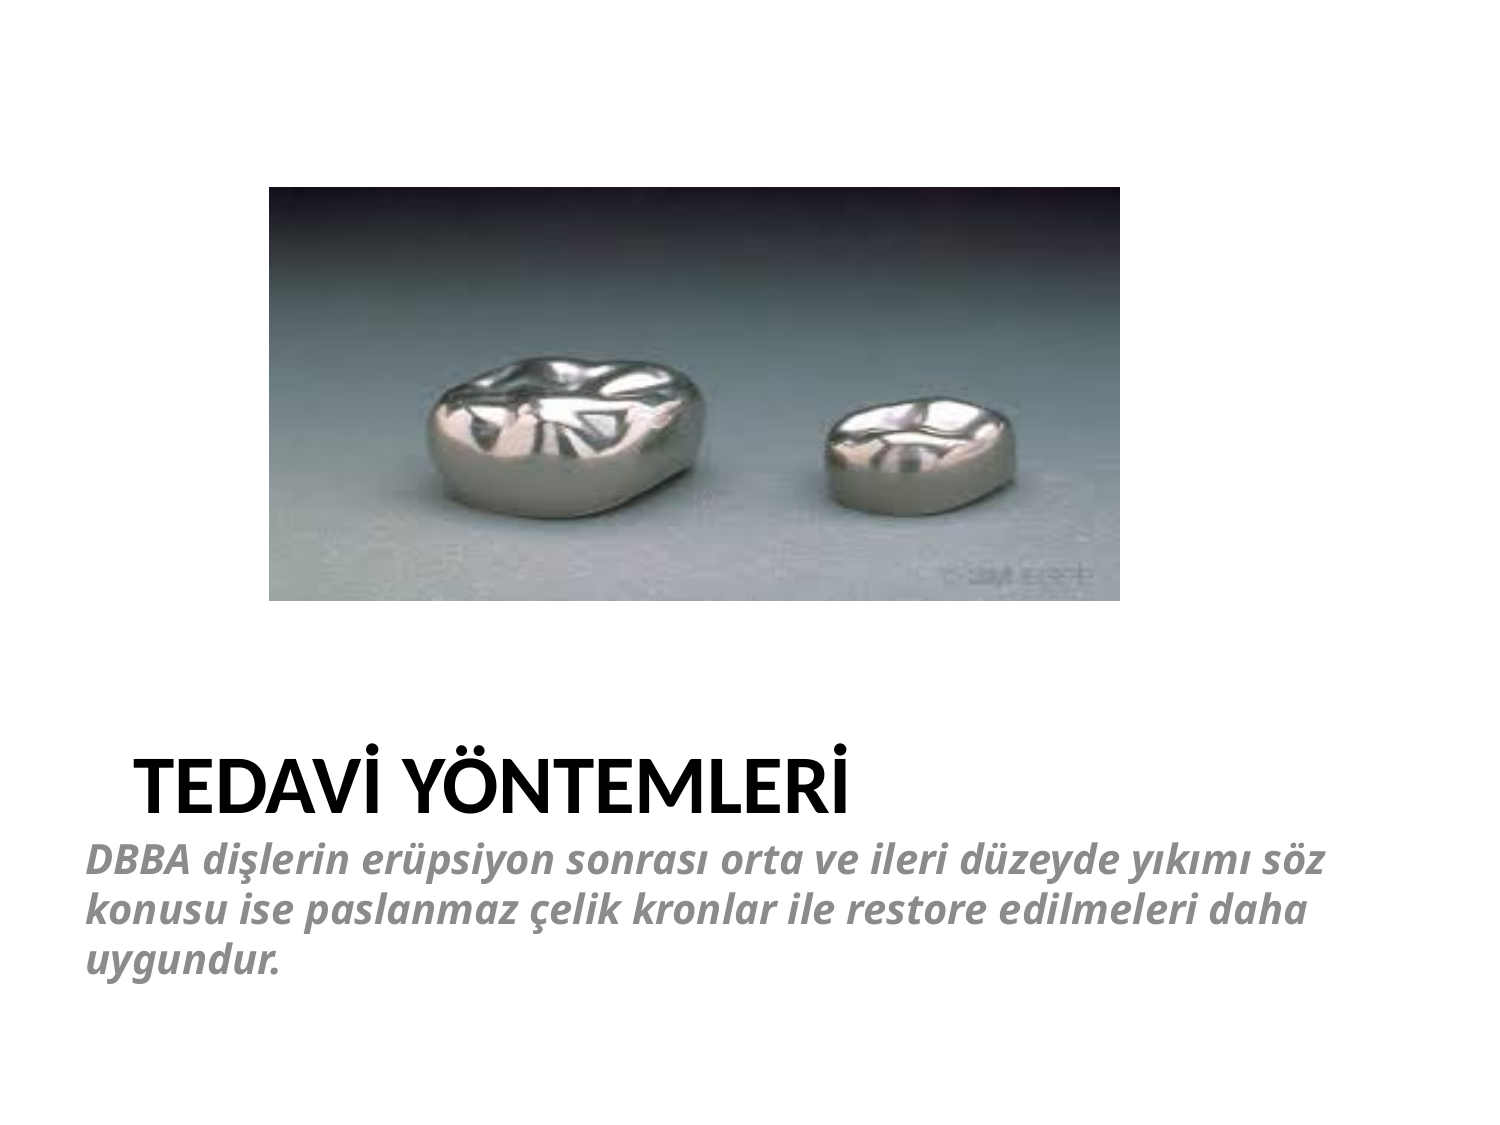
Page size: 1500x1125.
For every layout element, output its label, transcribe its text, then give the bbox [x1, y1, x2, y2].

picture [269, 187, 1121, 602]
list DBBA dişlerin erüpsiyon sonrası orta ve ileri düzeyde yıkımı söz konusu ise paslanmaz çelik kronlar ile restore edilmeleri daha uygundur. [70, 246, 1435, 991]
